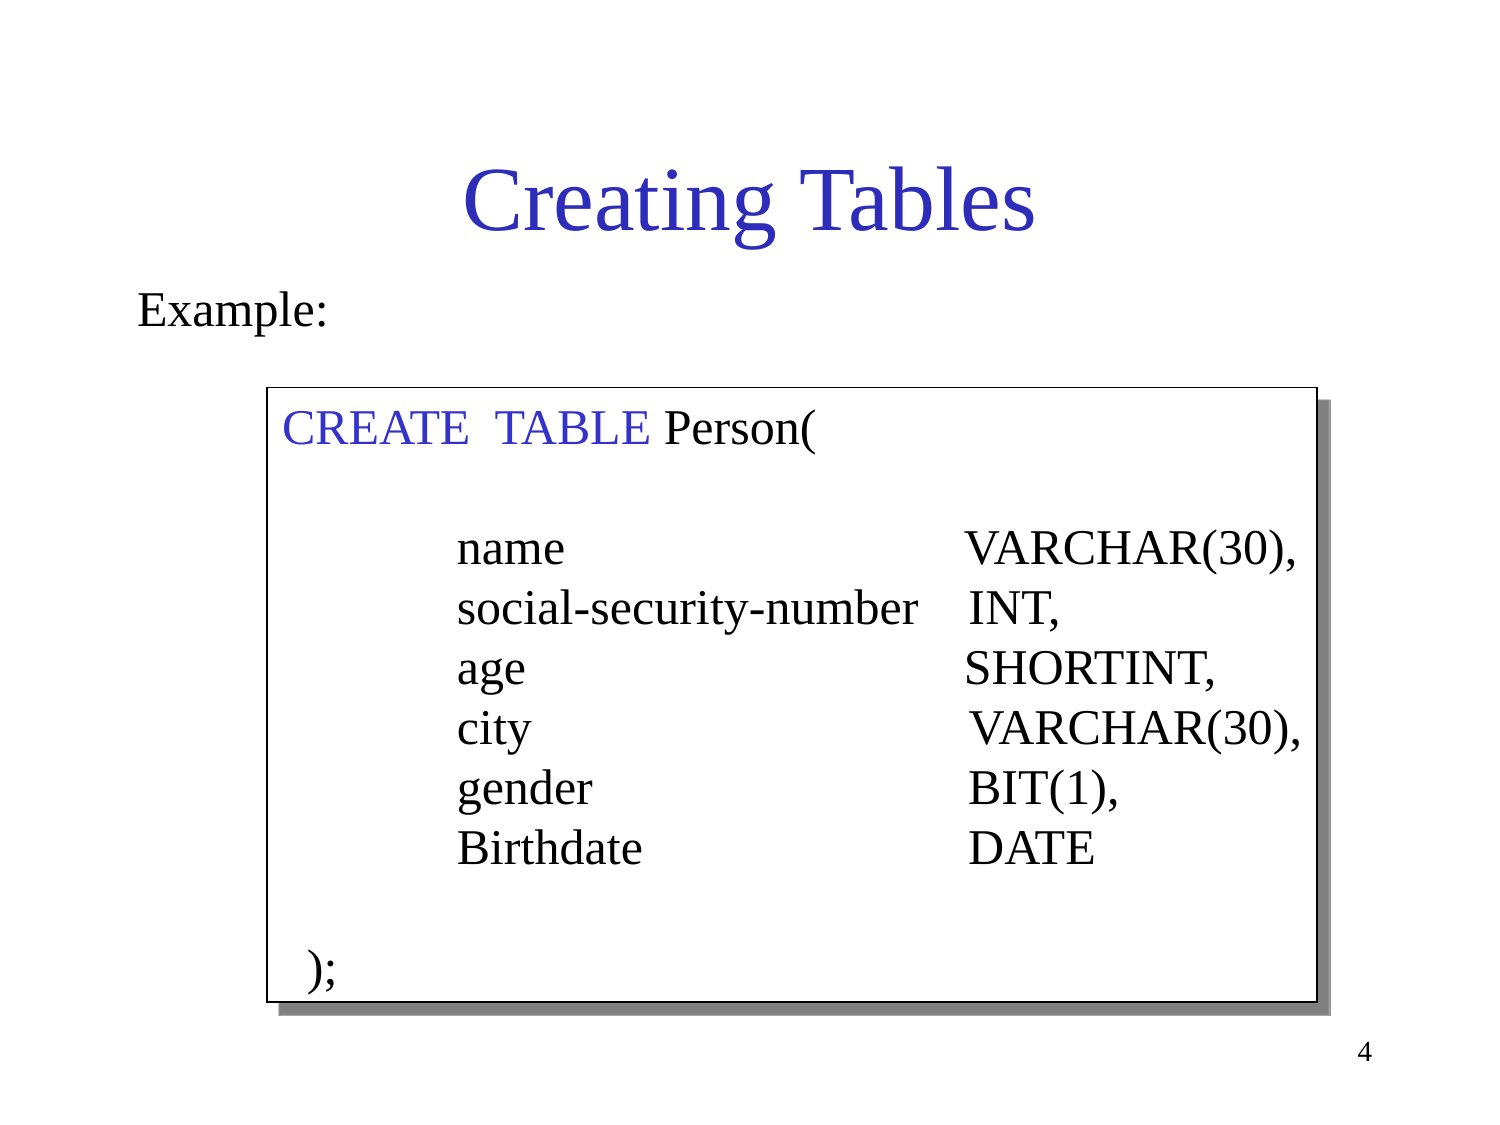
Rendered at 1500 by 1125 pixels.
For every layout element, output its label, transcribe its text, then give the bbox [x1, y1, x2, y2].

text_box CREATE TABLE Person( name VARCHAR(30), social-security-number INT, age SHORTINT, city VARCHAR(30), gender BIT(1), Birthdate DATE ); [267, 387, 1318, 1003]
text_box Example: [122, 269, 344, 344]
slide_number 4 [1074, 1024, 1388, 1101]
title Creating Tables [112, 99, 1388, 288]
